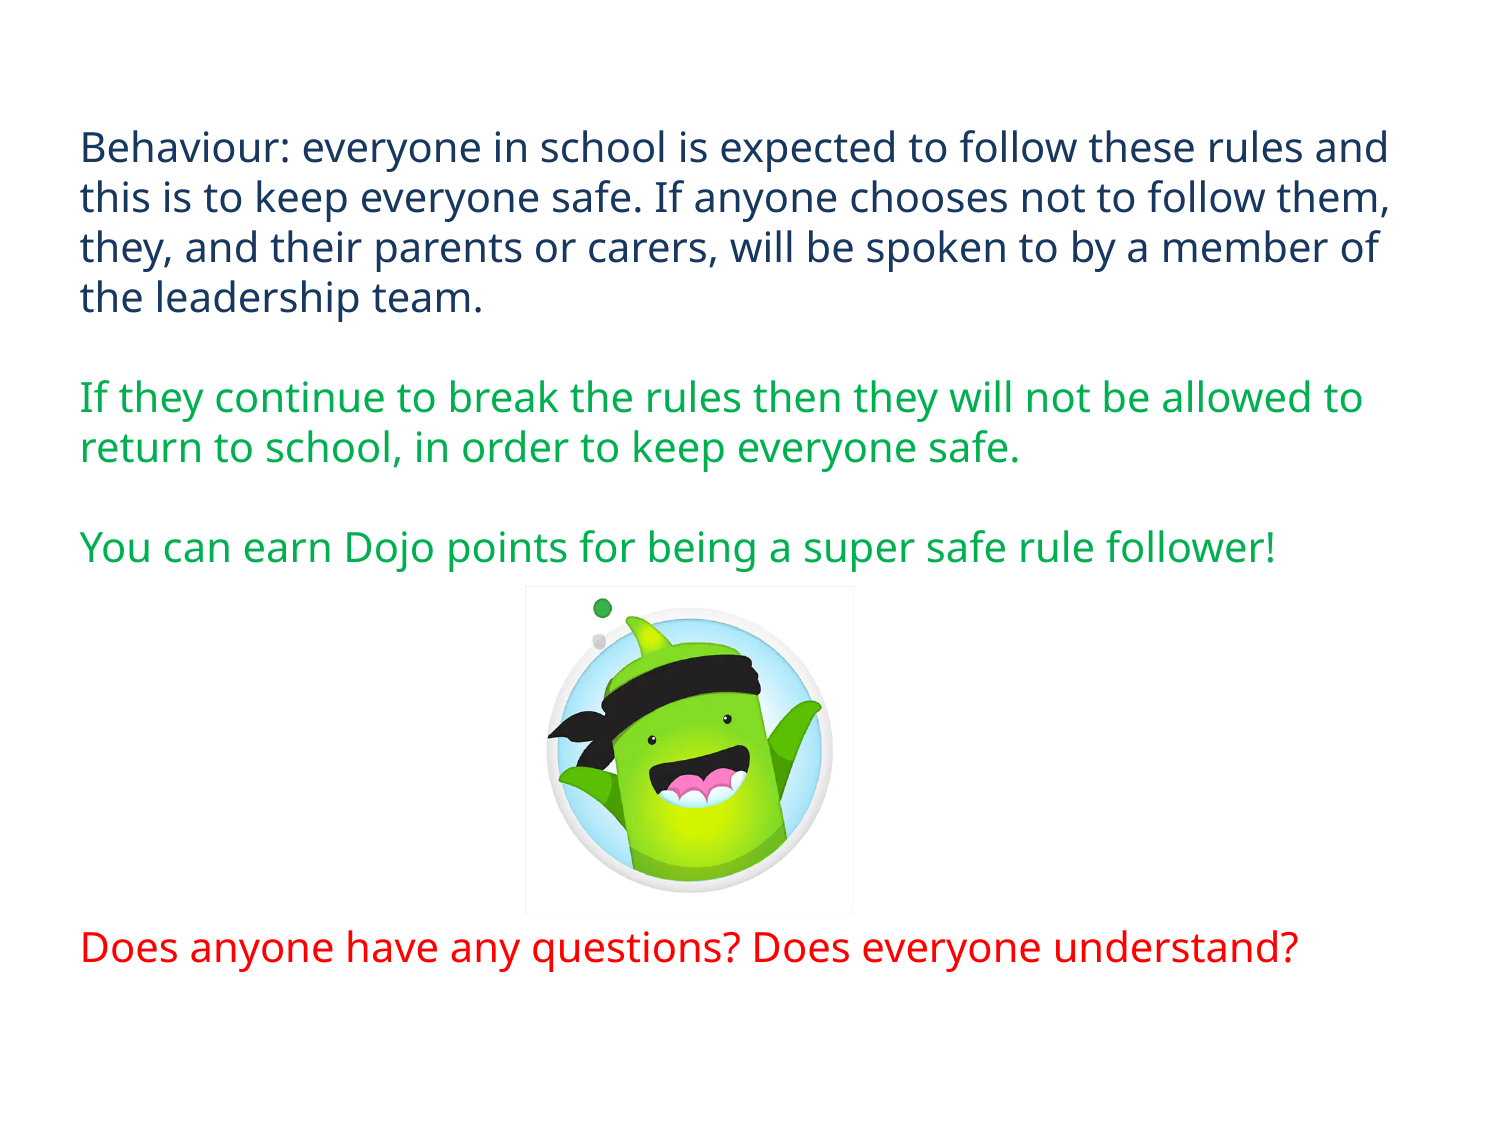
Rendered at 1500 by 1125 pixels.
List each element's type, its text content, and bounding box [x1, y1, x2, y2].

text_box Behaviour: everyone in school is expected to follow these rules and this is to keep everyone safe. If anyone chooses not to follow them, they, and their parents or carers, will be spoken to by a member of the leadership team. If they continue to break the rules then they will not be allowed to return to school, in order to keep everyone safe. You can earn Dojo points for being a super safe rule follower! Does anyone have any questions? Does everyone understand? [64, 113, 1436, 979]
picture [525, 585, 854, 915]
